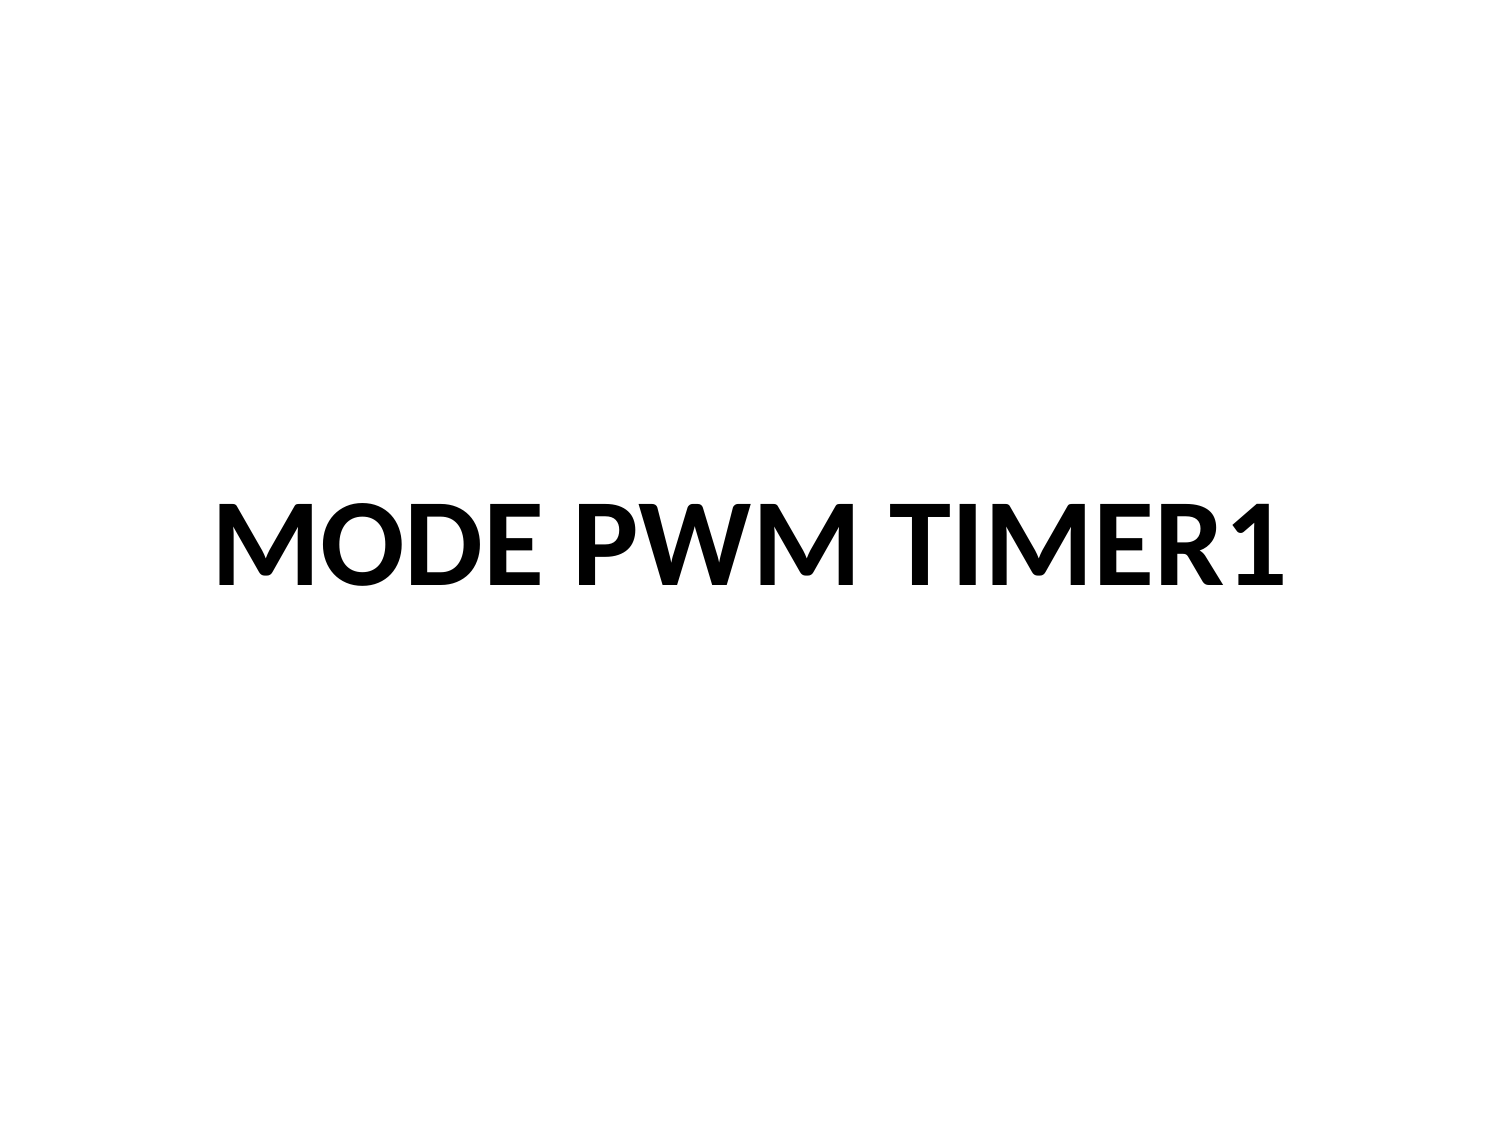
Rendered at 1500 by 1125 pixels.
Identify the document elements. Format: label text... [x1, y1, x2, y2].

list MODE PWM TIMER1 [103, 299, 1397, 1014]
